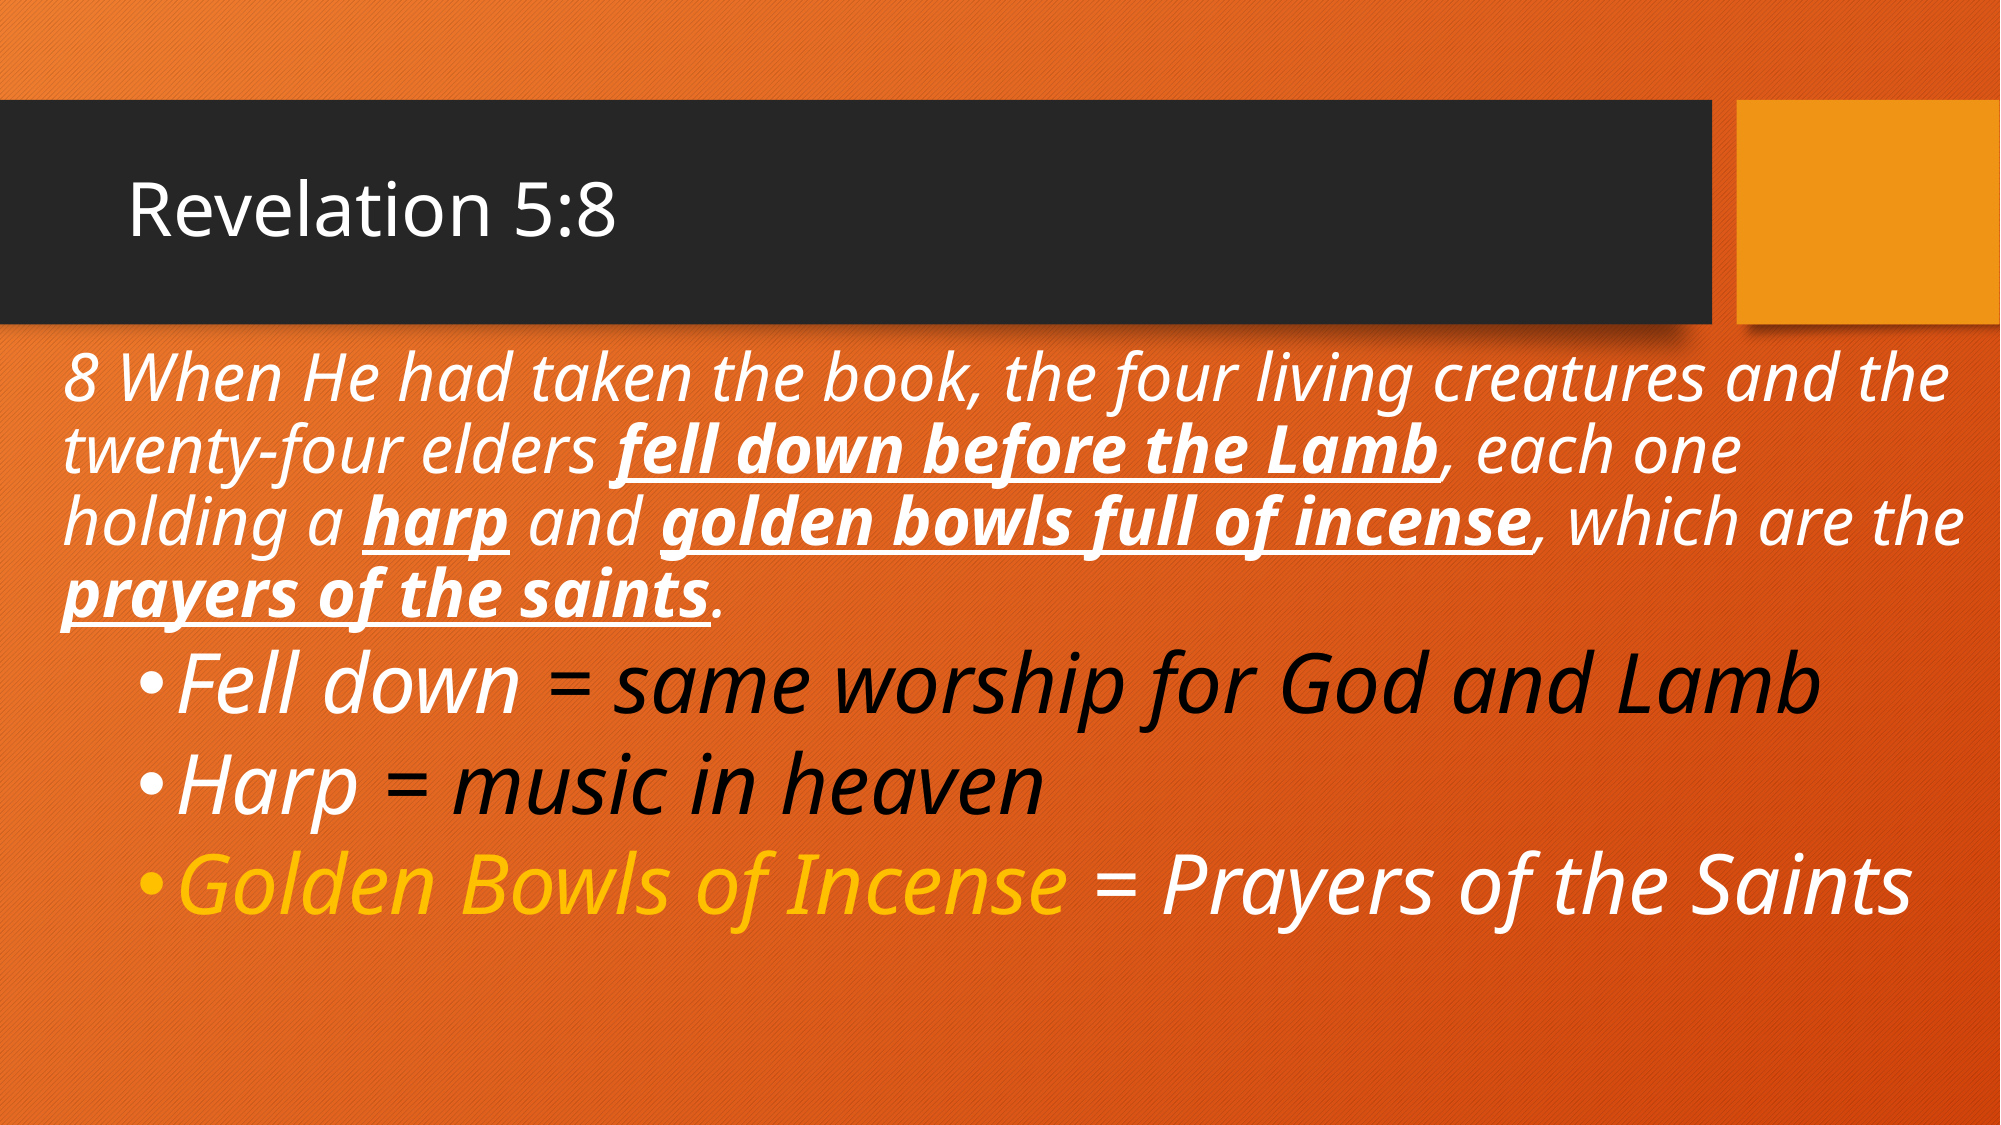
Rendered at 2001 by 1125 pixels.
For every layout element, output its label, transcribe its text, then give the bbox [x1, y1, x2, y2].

picture [1736, 325, 2000, 336]
list 8 When He had taken the book, the four living creatures and the twenty-four elders fell down before the Lamb, each one holding a harp and golden bowls full of incense, which are the prayers of the saints. Fell down = same worship for God and Lamb Harp = music in heaven Golden Bowls of Incense = Prayers of the Saints [48, 336, 2000, 1084]
title Revelation 5:8 [111, 123, 1689, 301]
picture [0, 325, 1713, 376]
